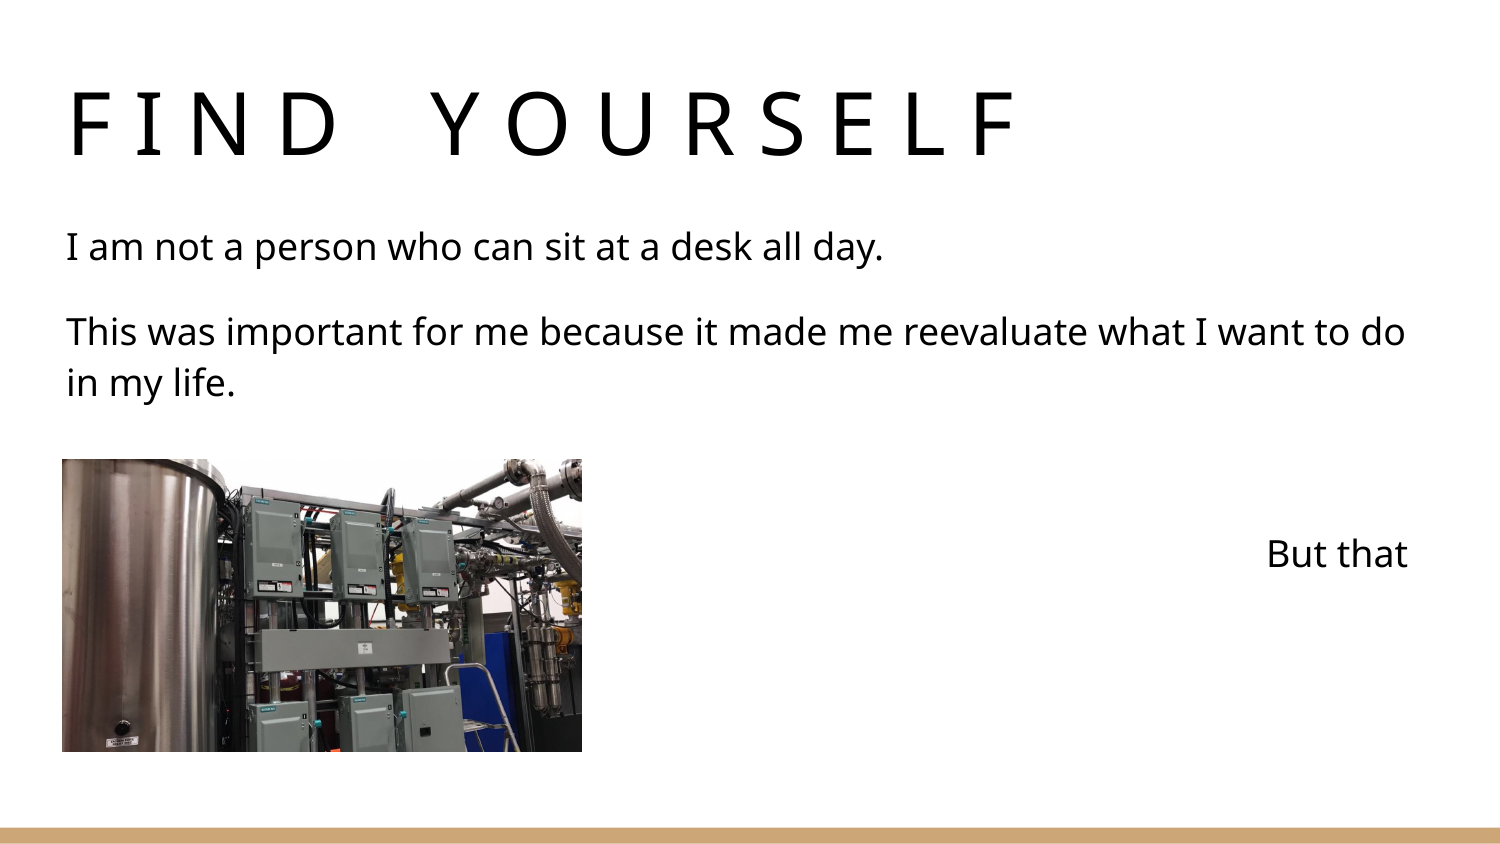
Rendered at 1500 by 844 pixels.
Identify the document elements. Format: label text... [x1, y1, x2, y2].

list I am not a person who can sit at a desk all day. This was important for me because it made me reevaluate what I want to do in my life. But that subject can wait. [51, 200, 1449, 752]
title F I N D Y O U R S E L F [51, 51, 1449, 189]
picture [62, 459, 583, 752]
